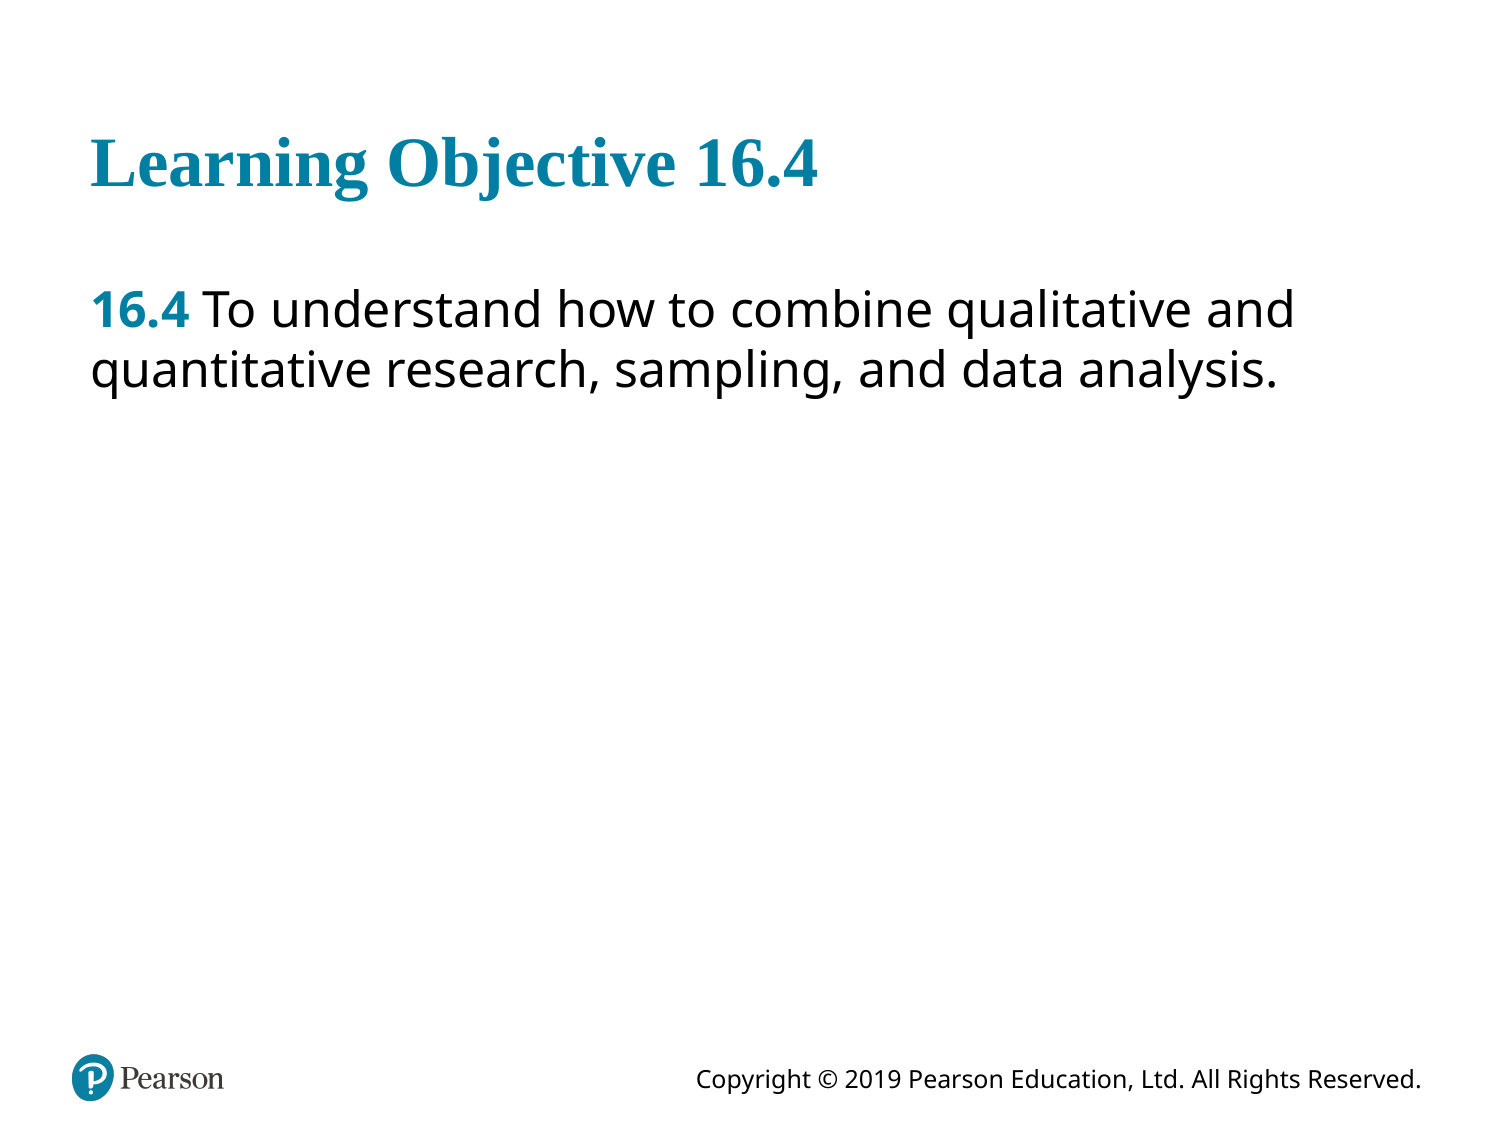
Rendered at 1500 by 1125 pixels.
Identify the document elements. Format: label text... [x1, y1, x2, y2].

list 16.4 To understand how to combine qualitative and quantitative research, sampling, and data analysis. [75, 262, 1425, 1005]
title Learning Objective 16.4 [75, 35, 1425, 216]
picture [72, 1054, 88, 1070]
picture [72, 1087, 83, 1101]
picture [98, 1054, 224, 1101]
picture [80, 1063, 106, 1088]
